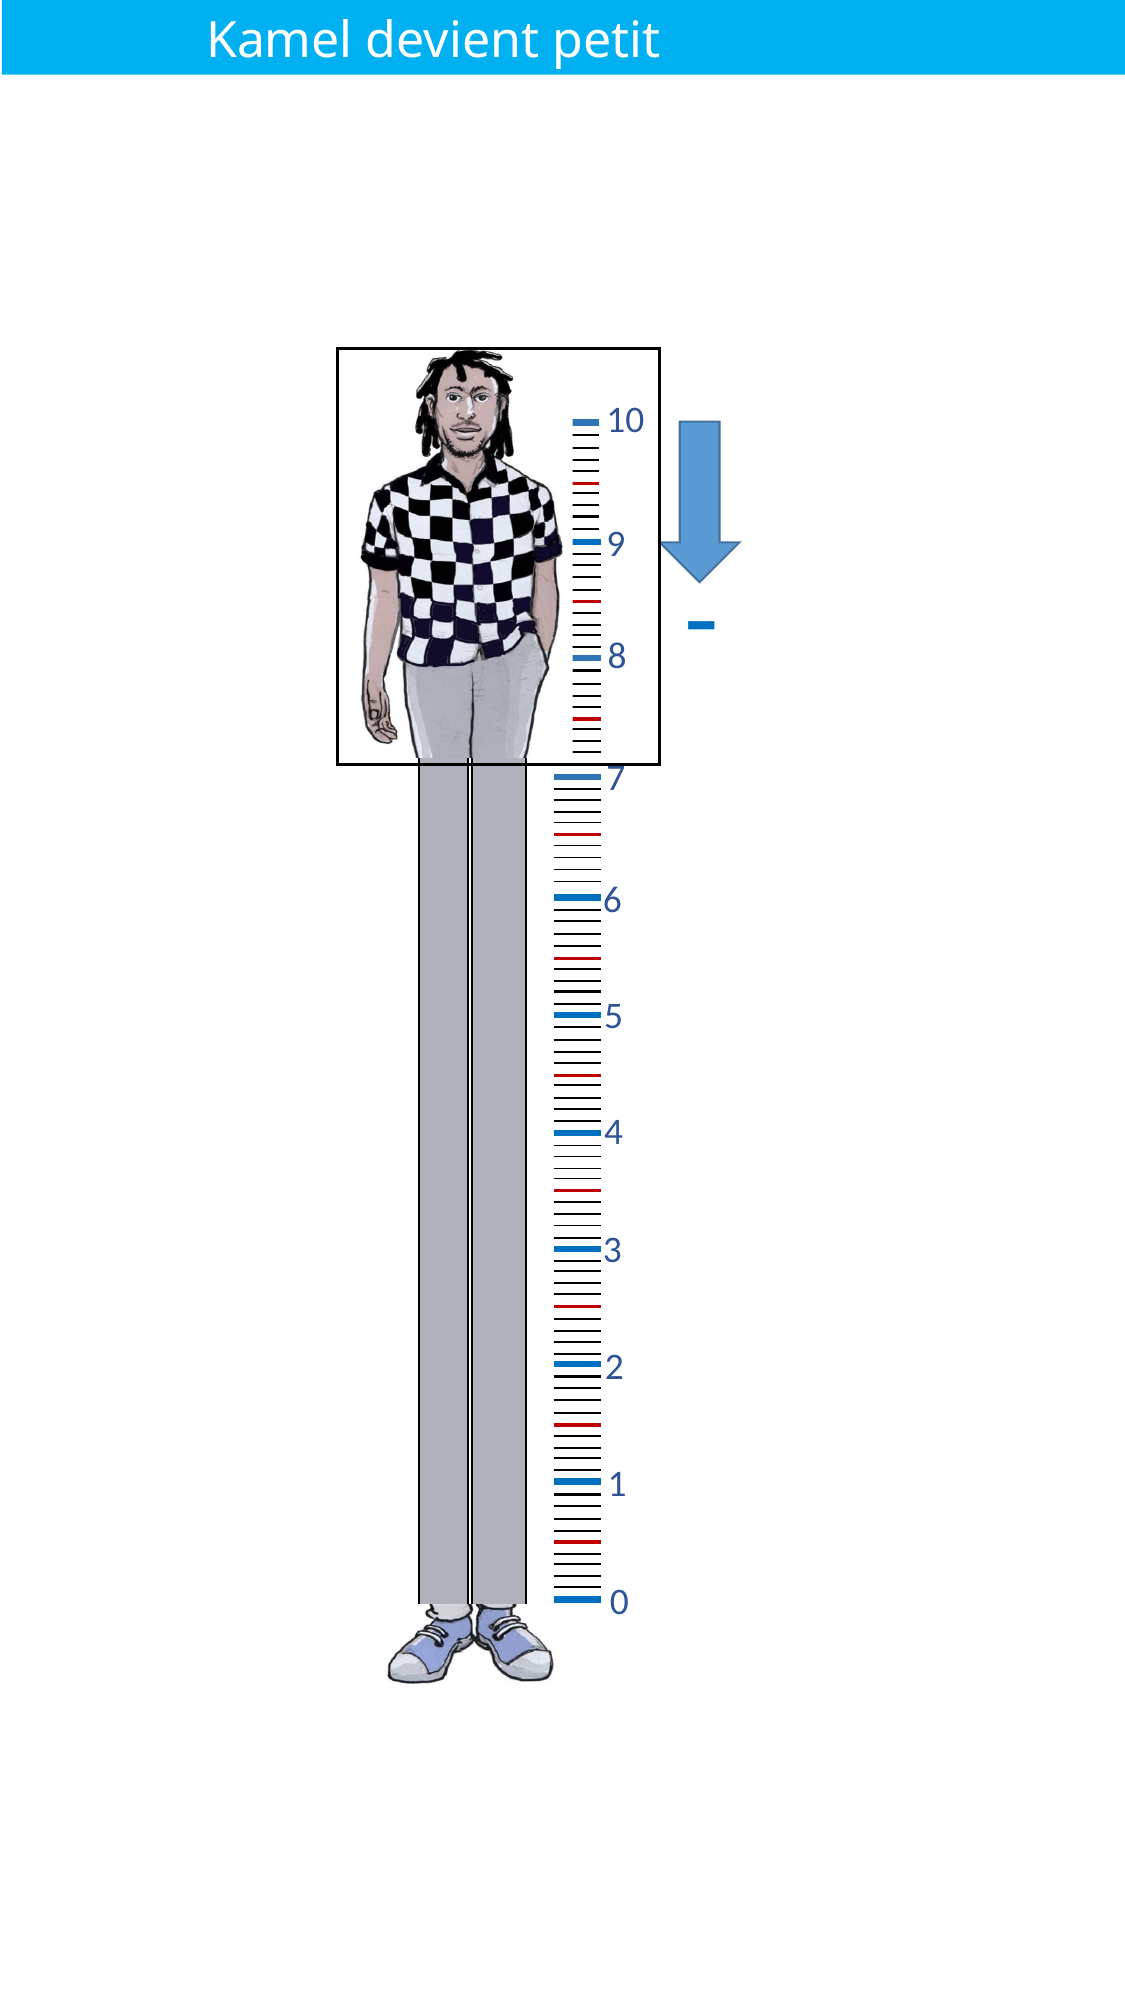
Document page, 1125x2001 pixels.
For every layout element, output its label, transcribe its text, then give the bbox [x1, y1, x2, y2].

text_box [661, 541, 670, 555]
text_box 3 [588, 1217, 637, 1277]
text_box 6 [588, 867, 637, 928]
text_box - [670, 537, 735, 687]
text_box 7 [591, 766, 641, 806]
picture [370, 1604, 585, 1684]
text_box 1 [592, 1451, 642, 1512]
text_box 4 [589, 1099, 639, 1160]
text_box 2 [590, 1334, 639, 1395]
text_box Kamel devient petit [1, 0, 1125, 75]
text_box [735, 541, 742, 549]
text_box 0 [595, 1569, 644, 1630]
text_box [418, 766, 469, 1604]
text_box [337, 348, 660, 765]
text_box [678, 420, 721, 537]
text_box [471, 766, 527, 1604]
text_box 5 [589, 983, 639, 1044]
